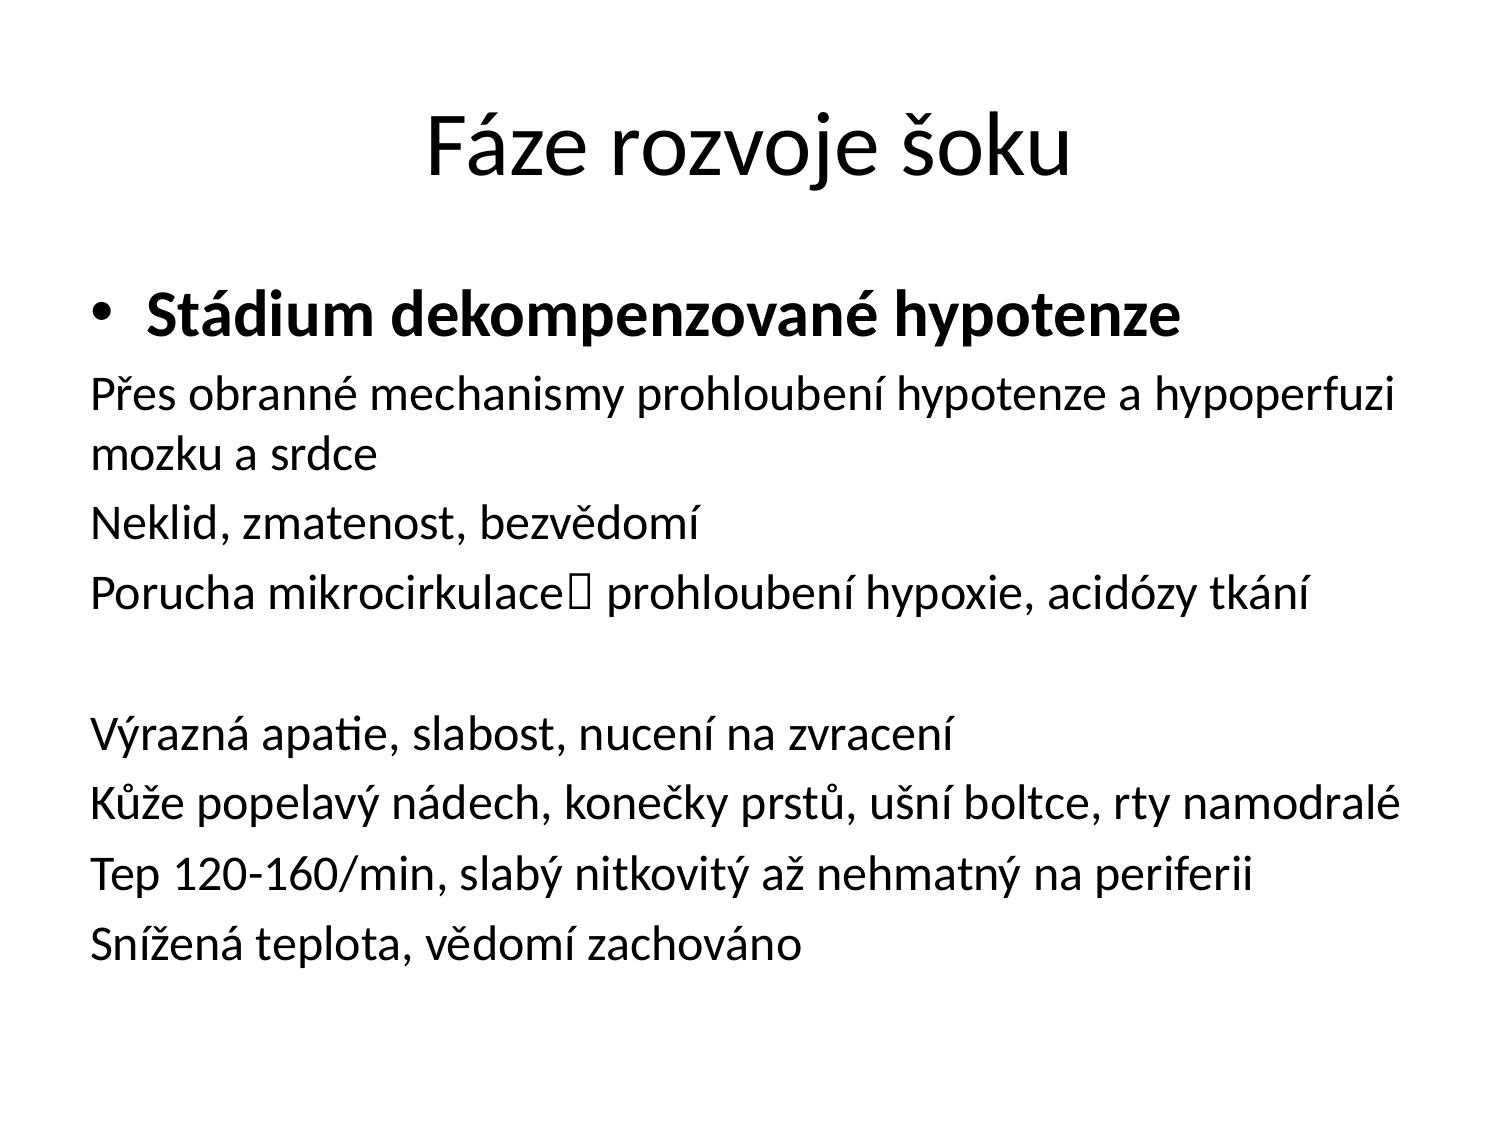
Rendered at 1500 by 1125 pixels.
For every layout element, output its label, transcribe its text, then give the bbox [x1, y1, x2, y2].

title Fáze rozvoje šoku [75, 45, 1425, 233]
list Stádium dekompenzované hypotenze Přes obranné mechanismy prohloubení hypotenze a hypoperfuzi mozku a srdce Neklid, zmatenost, bezvědomí Porucha mikrocirkulace prohloubení hypoxie, acidózy tkání Výrazná apatie, slabost, nucení na zvracení Kůže popelavý nádech, konečky prstů, ušní boltce, rty namodralé Tep 120-160/min, slabý nitkovitý až nehmatný na periferii Snížená teplota, vědomí zachováno [75, 262, 1425, 1005]
